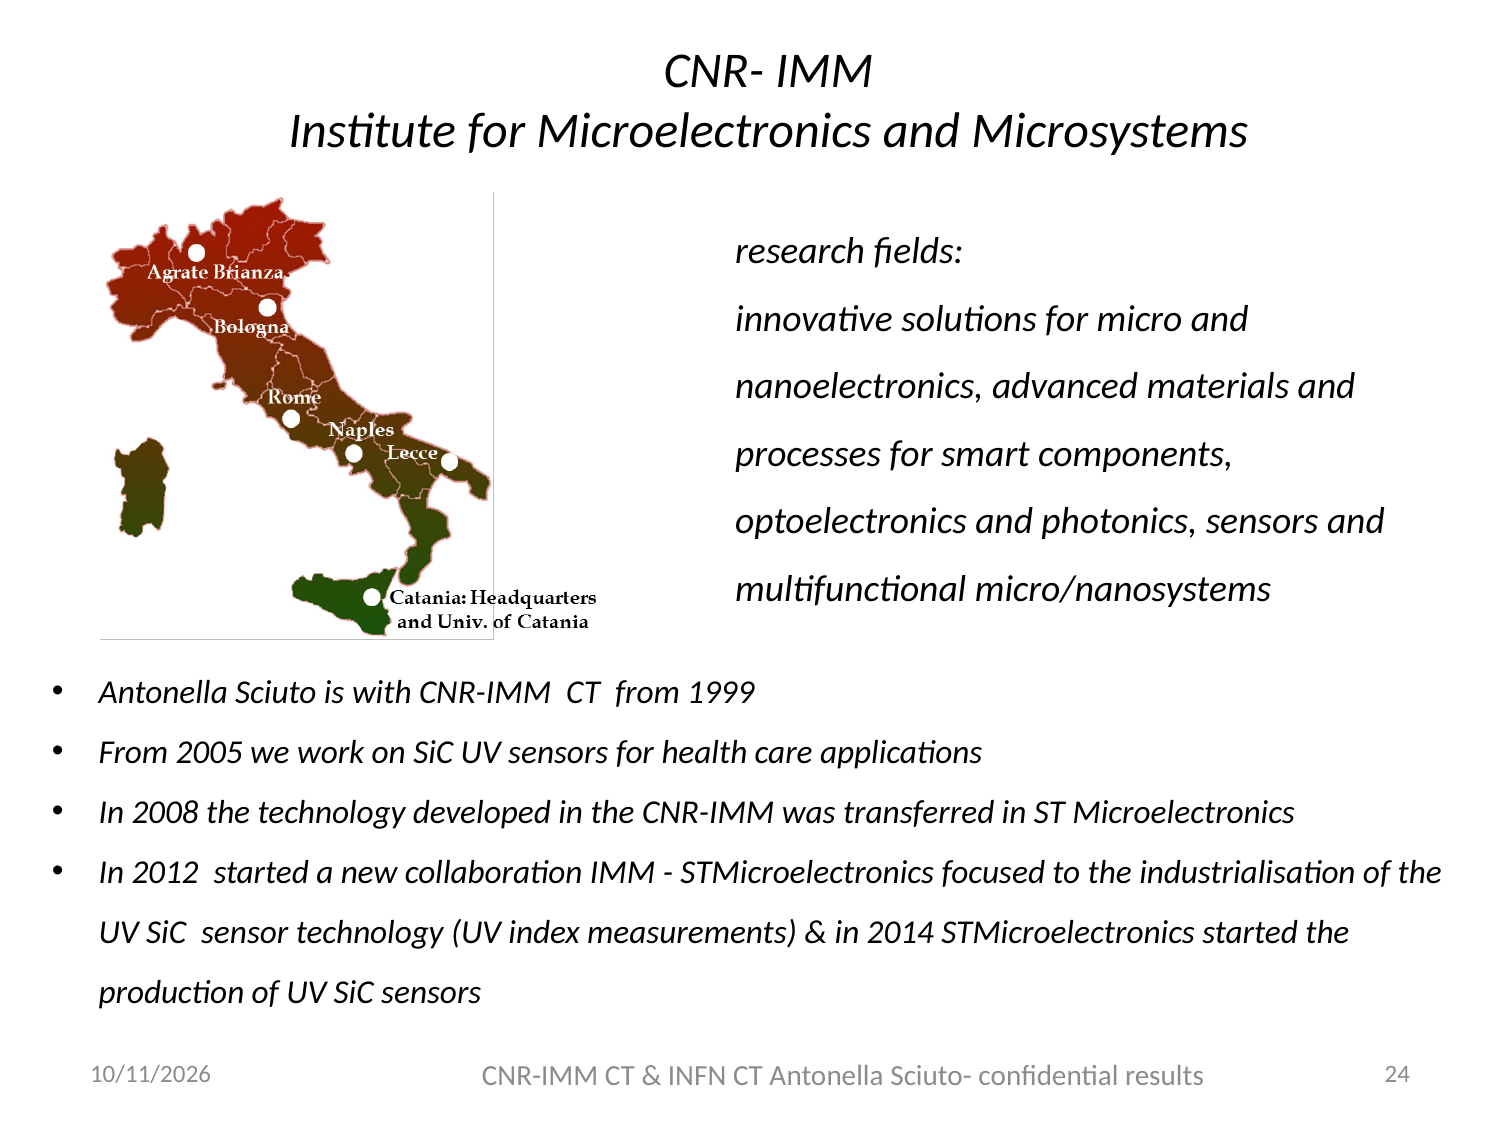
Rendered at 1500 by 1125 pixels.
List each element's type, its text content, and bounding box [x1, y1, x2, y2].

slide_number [75, 1042, 425, 1103]
text_box research fields: innovative solutions for micro and nanoelectronics, advanced materials and processes for smart components, optoelectronics and photonics, sensors and multifunctional micro/nanosystems [720, 196, 1471, 616]
text_box Antonella Sciuto is with CNR-IMM CT from 1999 From 2005 we work on SiC UV sensors for health care applications In 2008 the technology developed in the CNR-IMM was transferred in ST Microelectronics In 2012 started a new collaboration IMM - STMicroelectronics focused to the industrialisation of the UV SiC sensor technology (UV index measurements) & in 2014 STMicroelectronics started the production of UV SiC sensors [37, 643, 1471, 1018]
slide_number 24 [1074, 1042, 1425, 1103]
footer CNR-IMM CT & INFN CT Antonella Sciuto- confidential results [454, 1043, 1232, 1104]
text_box CNR- IMM Institute for Microelectronics and Microsystems [37, 30, 1500, 165]
picture [100, 191, 609, 646]
